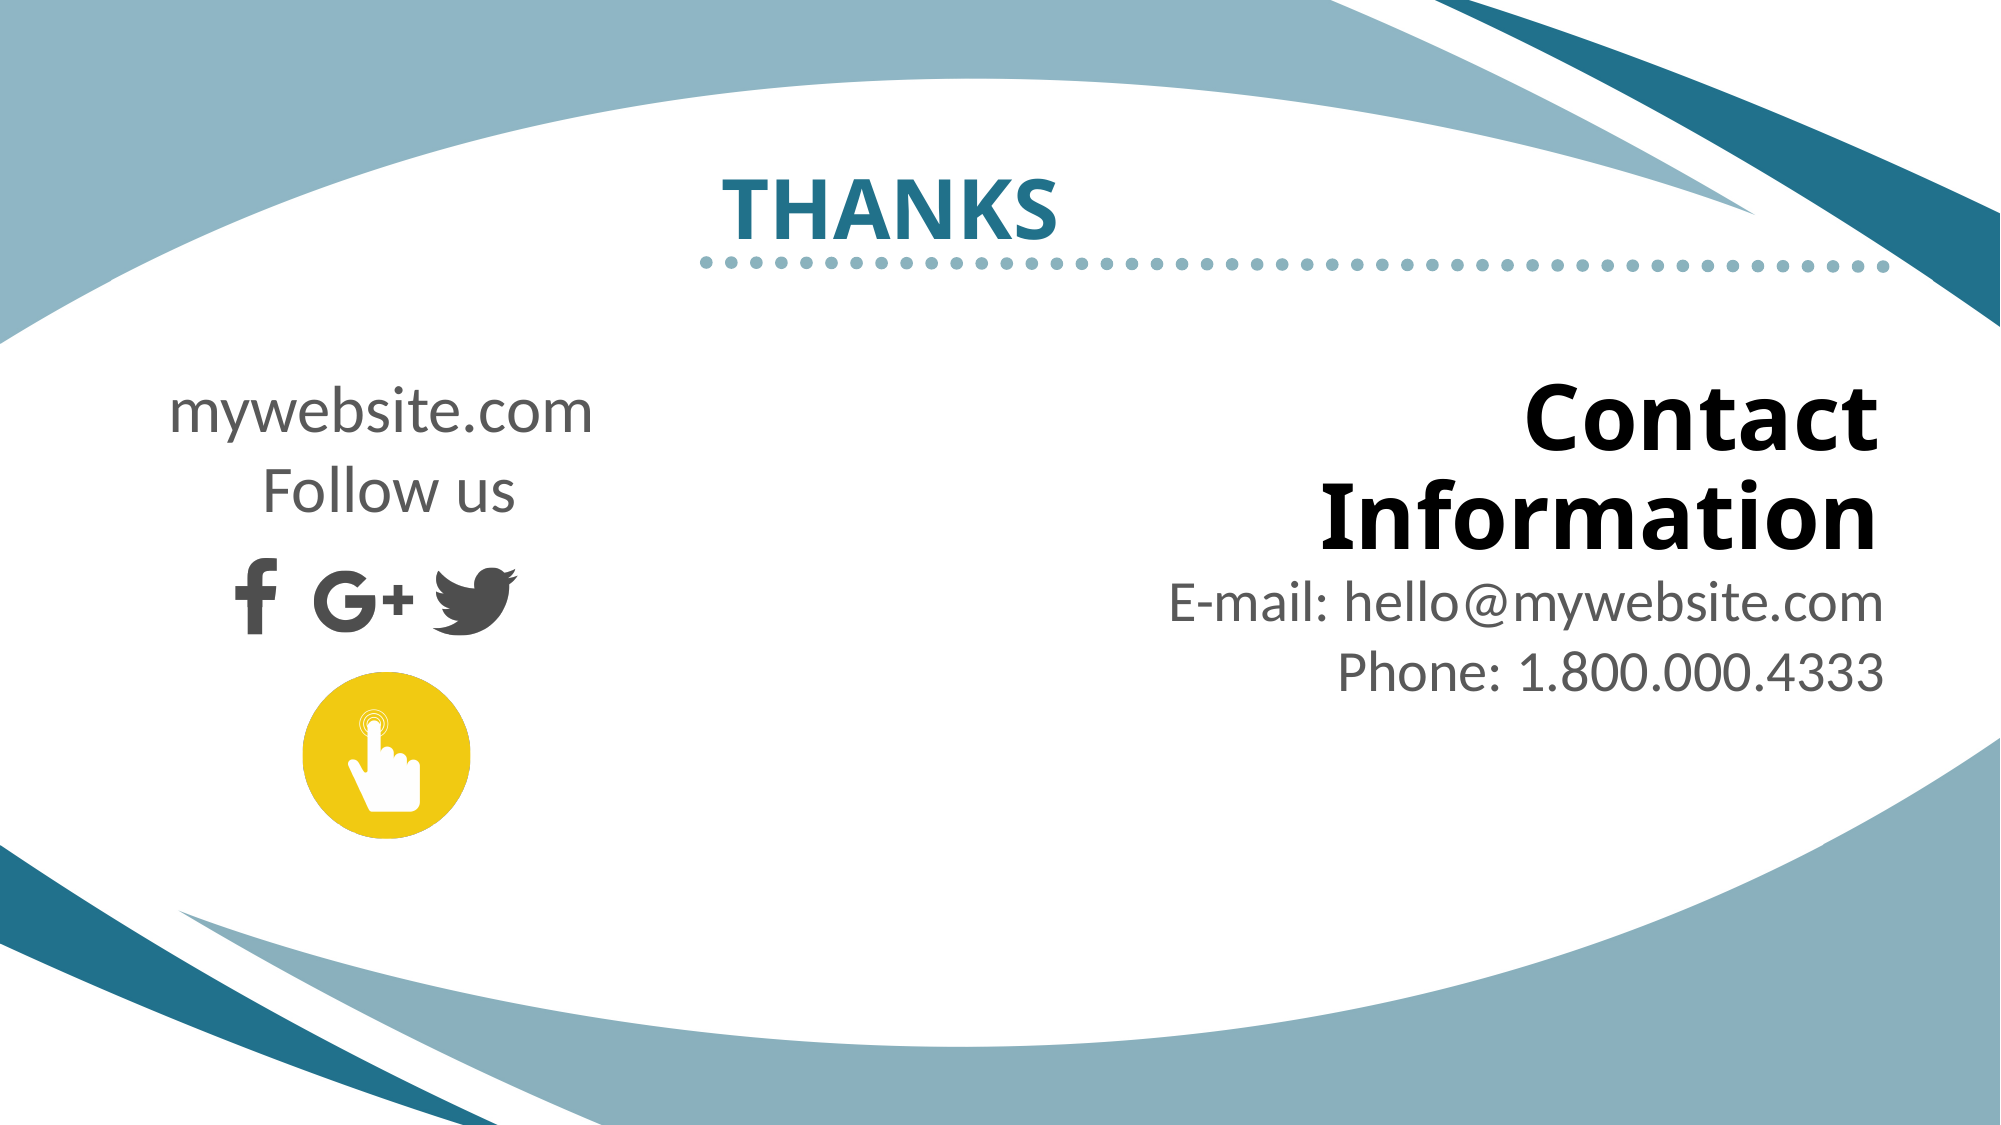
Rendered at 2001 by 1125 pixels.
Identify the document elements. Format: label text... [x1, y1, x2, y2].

text_box mywebsite.com Follow us [72, 358, 707, 534]
text_box E-mail: hello@mywebsite.com Phone: 1.800.000.4333 [756, 556, 1900, 781]
picture [0, 0, 2000, 1125]
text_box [706, 262, 1900, 267]
text_box Contact Information [1030, 363, 1896, 556]
text_box THANKS [706, 160, 1237, 262]
